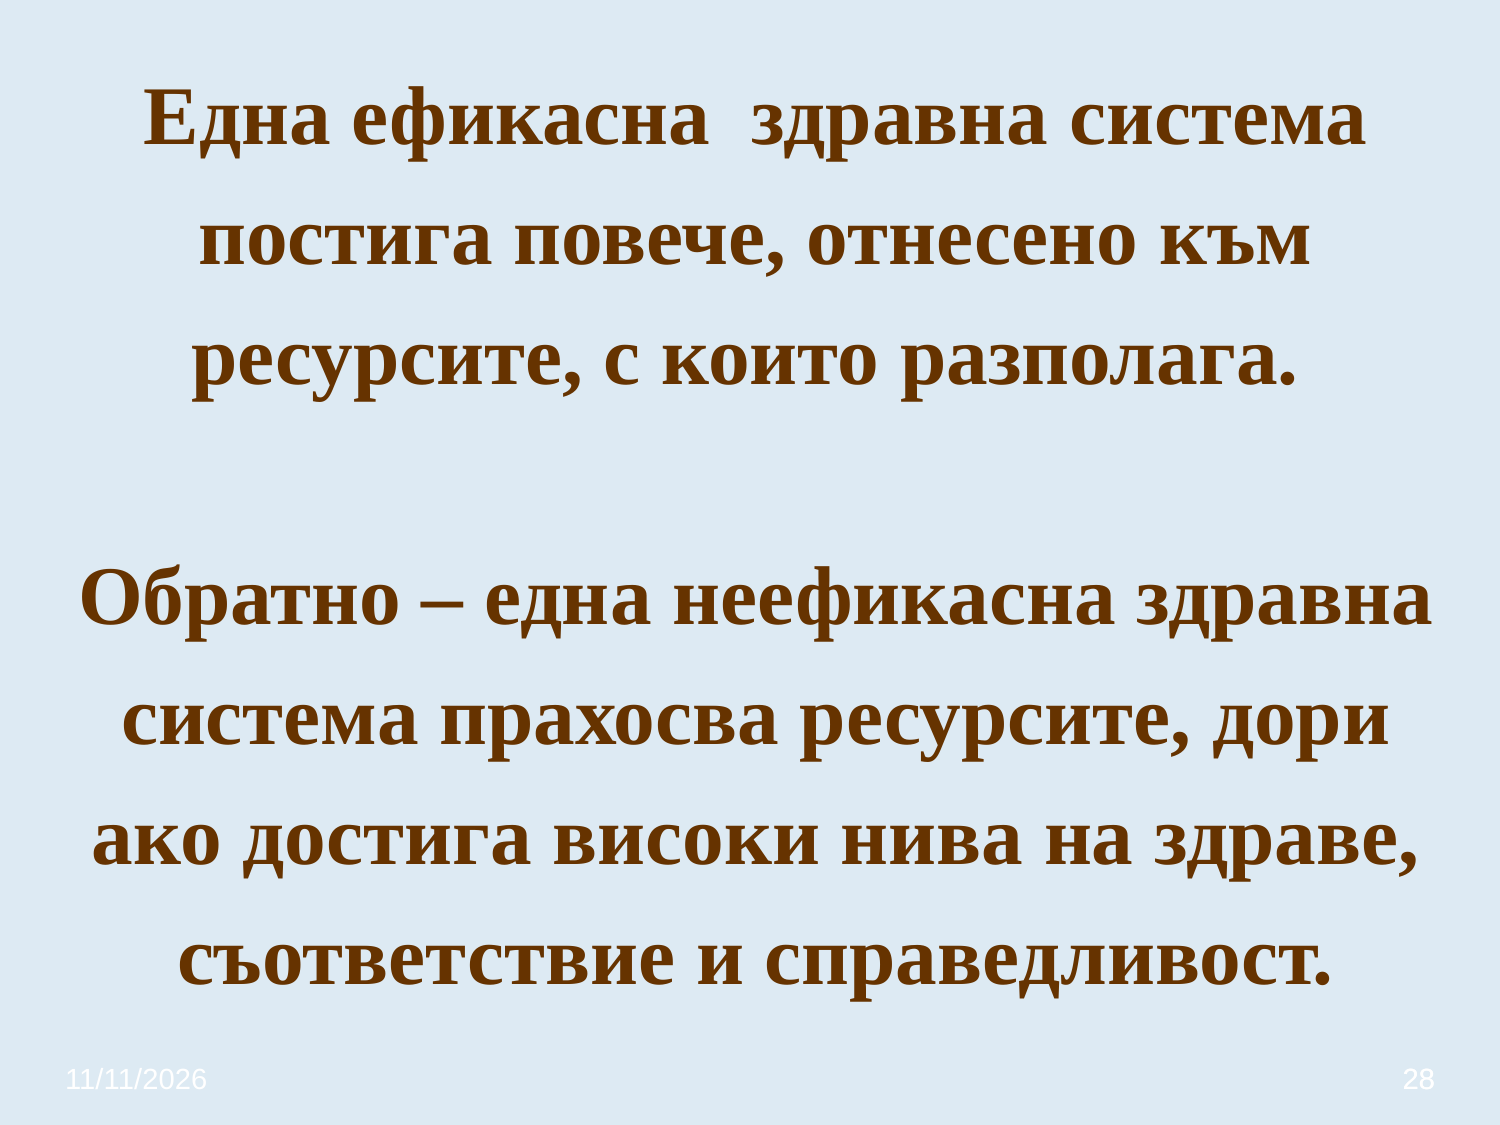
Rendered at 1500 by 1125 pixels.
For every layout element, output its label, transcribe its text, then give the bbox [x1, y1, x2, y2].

title Една ефикасна здравна система постига повече, отнесено към ресурсите, с които разполага. Обратно – една неефикасна здравна система прахосва ресурсите, дори ако достига високи нива на здраве, съответствие и справедливост. [41, 42, 1471, 1000]
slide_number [49, 1024, 426, 1103]
text_box 28 [1074, 1024, 1450, 1103]
